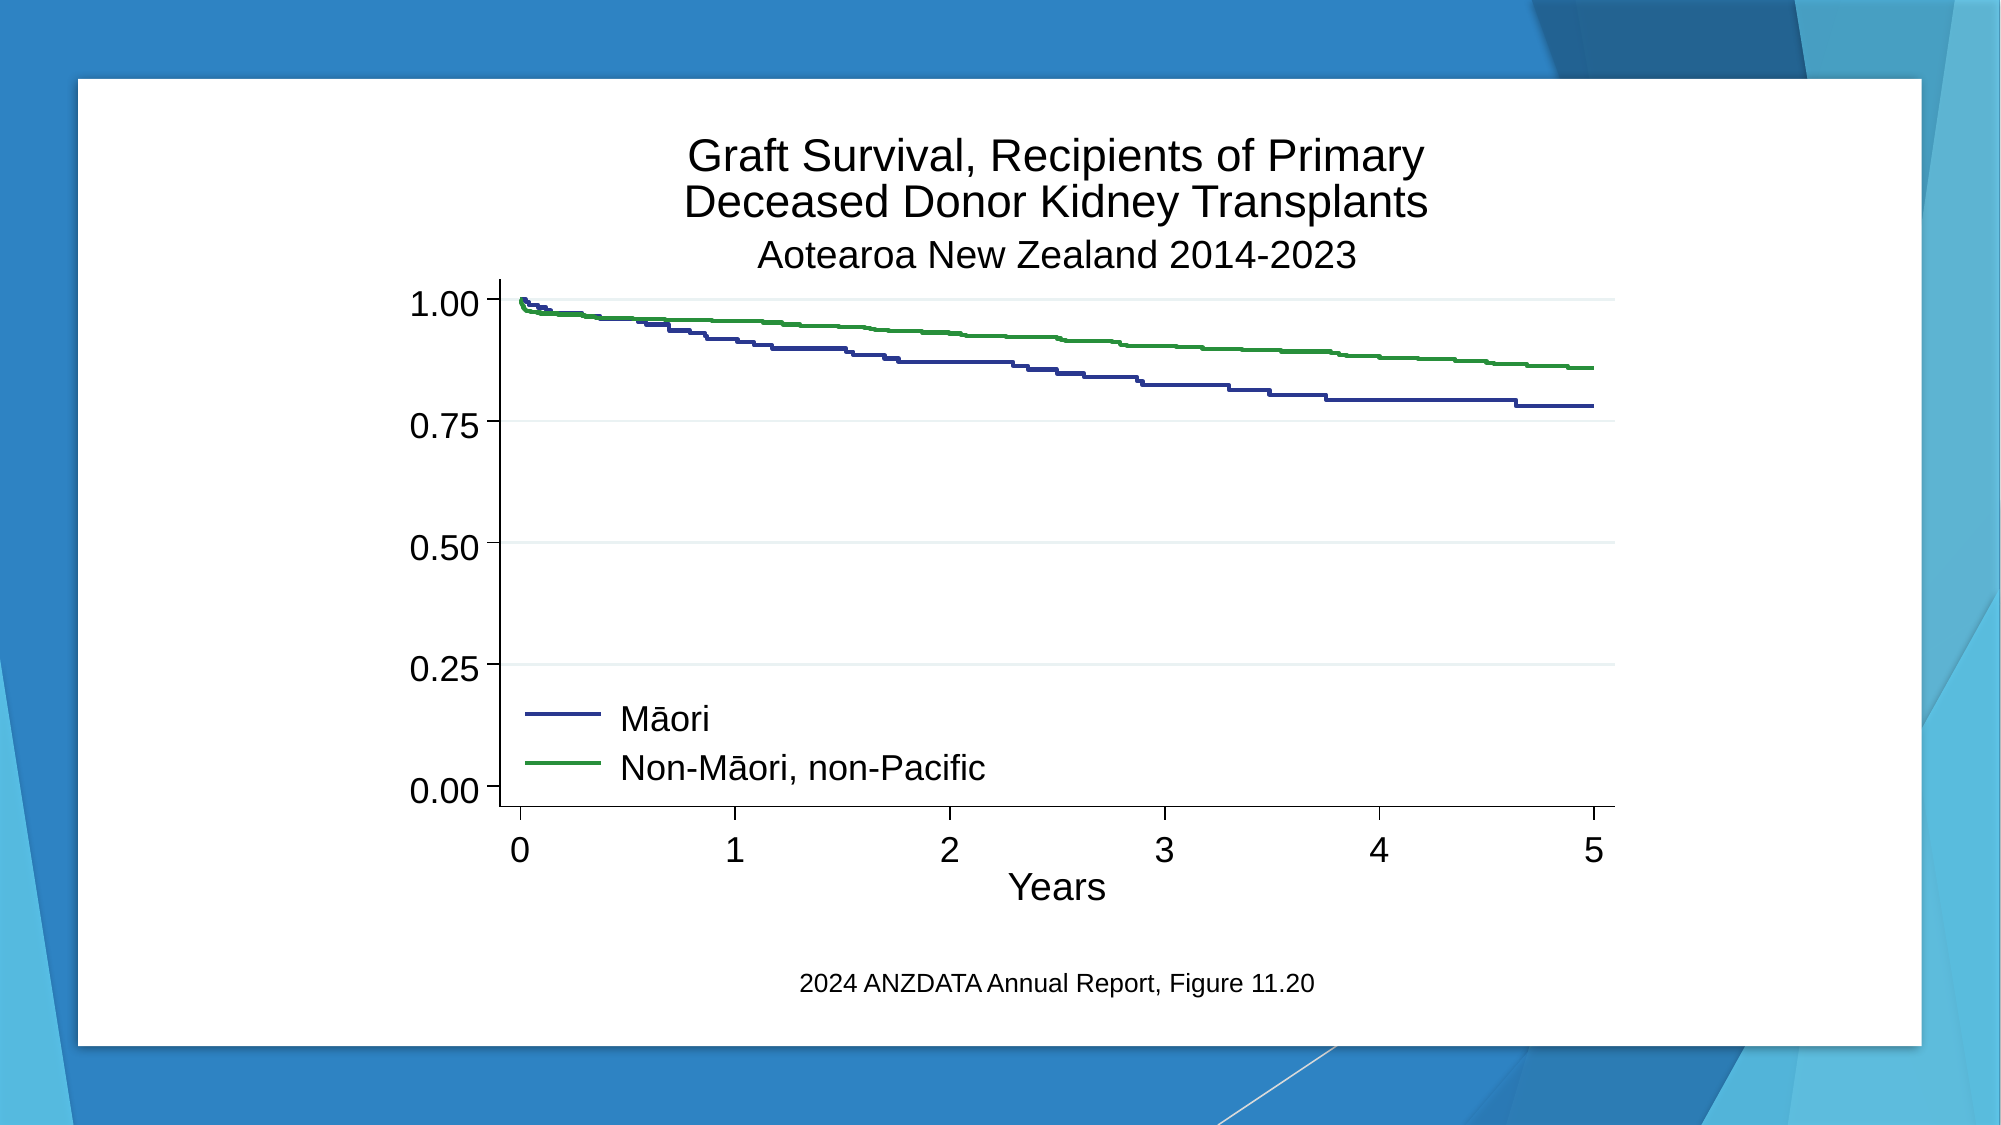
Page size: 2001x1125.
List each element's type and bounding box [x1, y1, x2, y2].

text_box [0, 0, 2000, 1125]
picture [352, 91, 1648, 1034]
